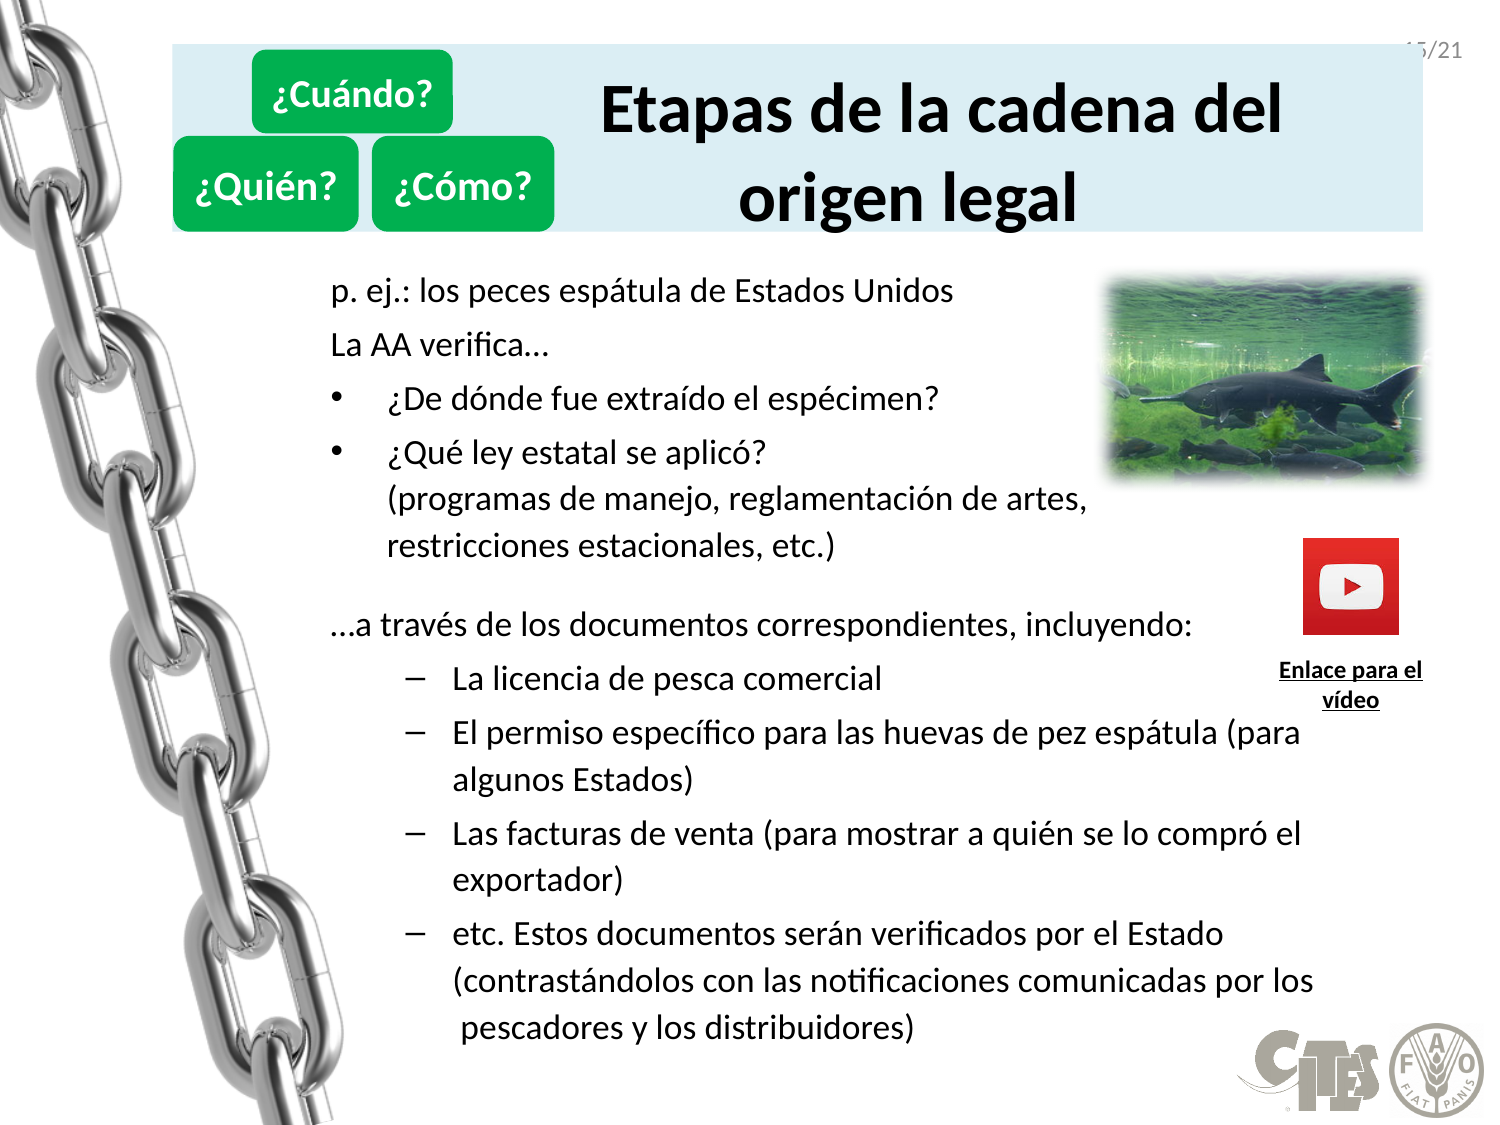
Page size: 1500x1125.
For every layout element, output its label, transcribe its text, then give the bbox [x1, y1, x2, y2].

picture [0, 0, 759, 1125]
text_box ¿Cómo? [369, 133, 557, 234]
text_box ¿Cuándo? [249, 47, 455, 136]
slide_number 15 [1128, 19, 1478, 79]
list p. ej.: los peces espátula de Estados Unidos La AA verifica… ¿De dónde fue extraído el espécimen? ¿Qué ley estatal se aplicó? (programas de manejo, reglamentación de artes, restricciones estacionales, etc.) …a través de los documentos correspondientes, incluyendo: La licencia de pesca comercial El permiso específico para las huevas de pez espátula (para algunos Estados) Las facturas de venta (para mostrar a quién se lo compró el exportador) etc. Estos documentos serán verificados por el Estado (contrastándolos con las notificaciones comunicadas por los pescadores y los distribuidores) [315, 255, 1428, 941]
text_box ¿Quién? [171, 133, 361, 234]
title Etapas de la cadena del origen legal [172, 44, 1423, 232]
text_box Enlace para el vídeo [1250, 645, 1452, 721]
picture [1092, 264, 1436, 494]
picture [1303, 538, 1399, 635]
